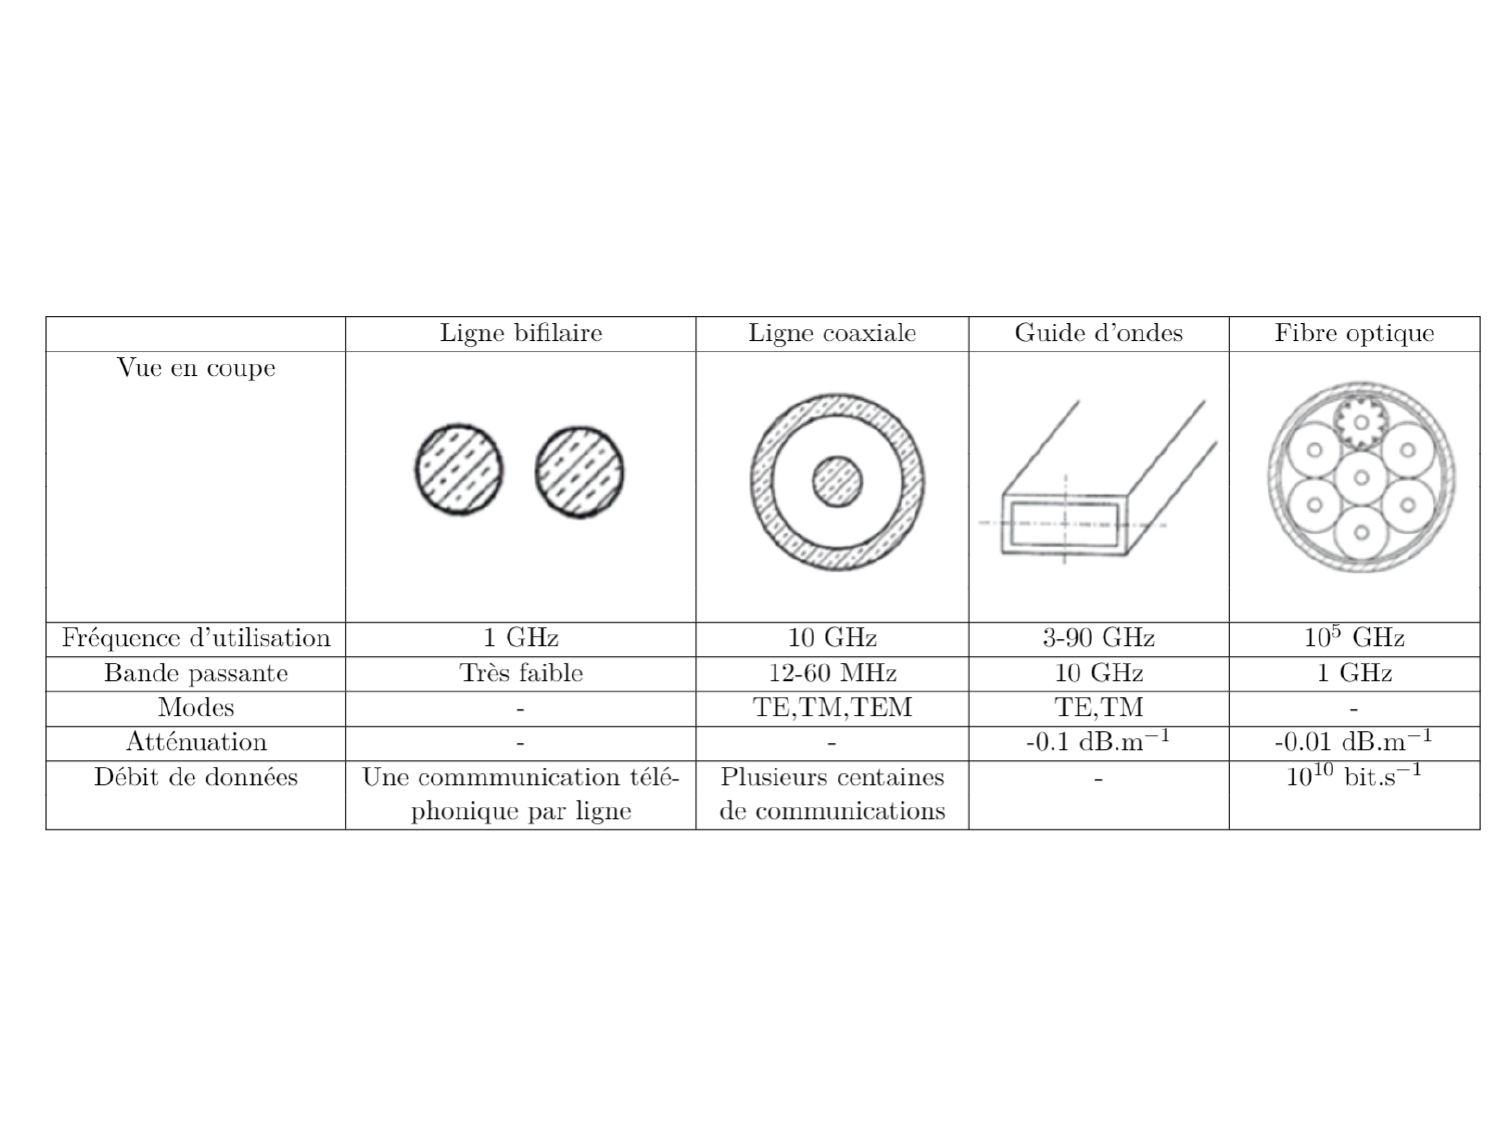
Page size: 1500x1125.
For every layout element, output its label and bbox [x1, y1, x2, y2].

picture [41, 312, 1484, 834]
